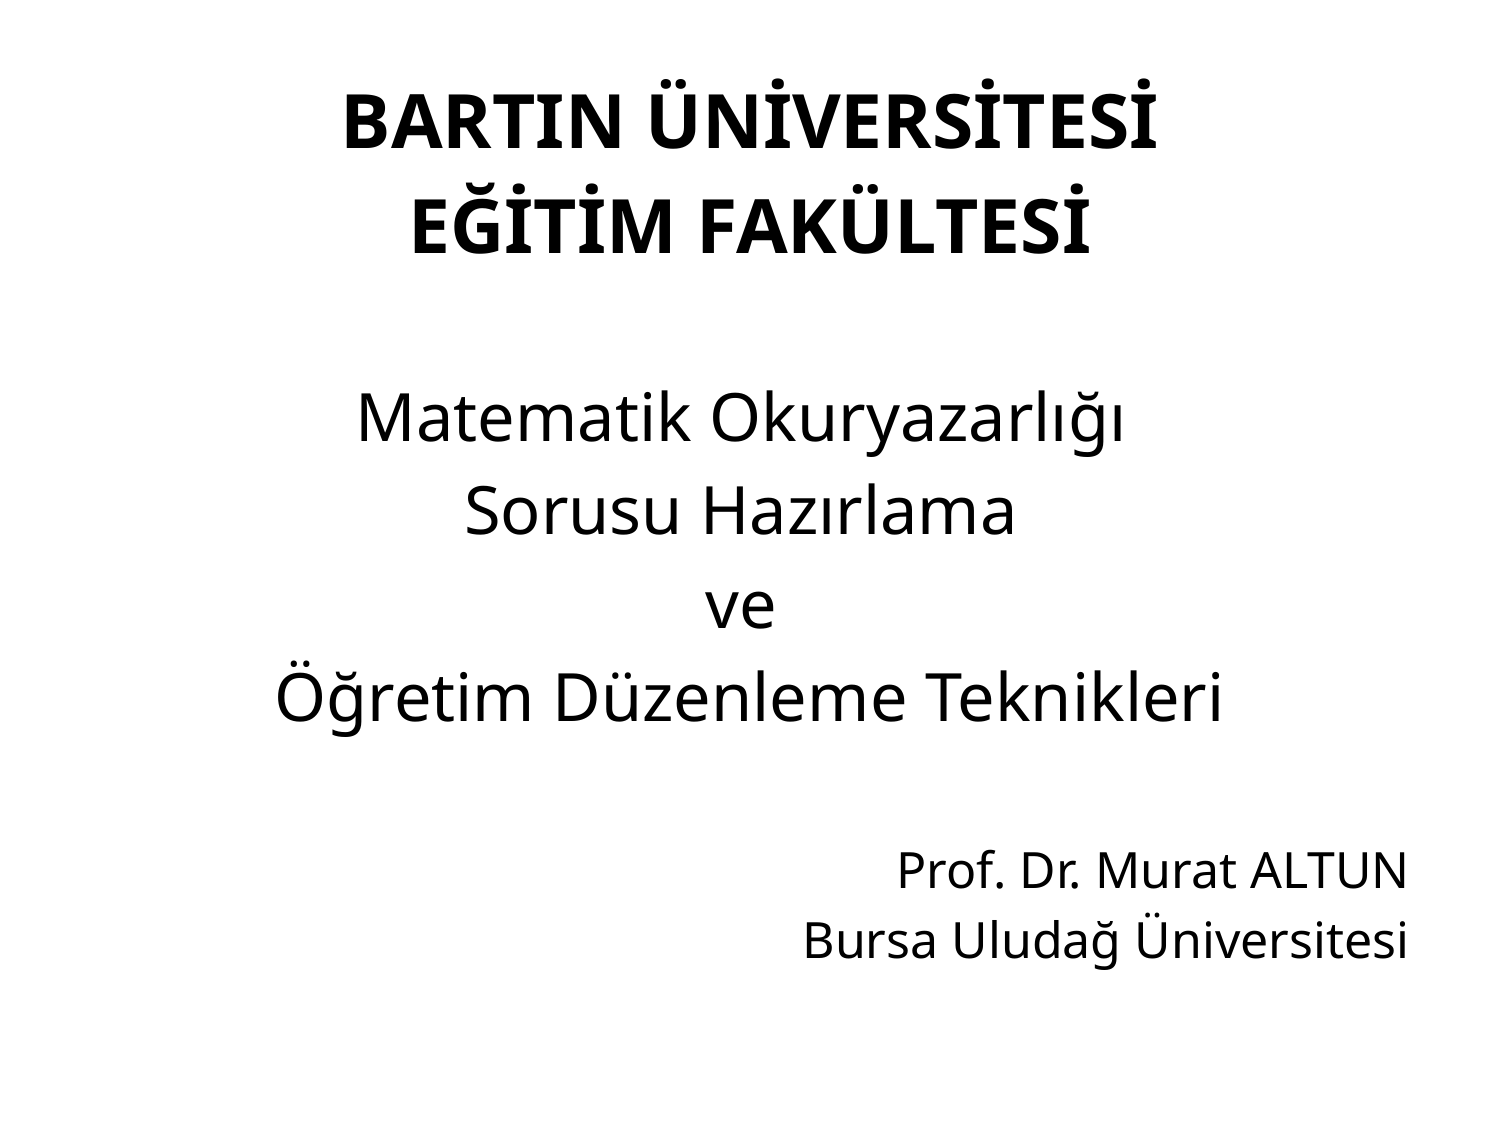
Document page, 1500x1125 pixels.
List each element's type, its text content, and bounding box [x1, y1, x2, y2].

list BARTIN ÜNİVERSİTESİ EĞİTİM FAKÜLTESİ Matematik Okuryazarlığı Sorusu Hazırlama ve Öğretim Düzenleme Teknikleri Prof. Dr. Murat ALTUN Bursa Uludağ Üniversitesi [75, 65, 1425, 1005]
